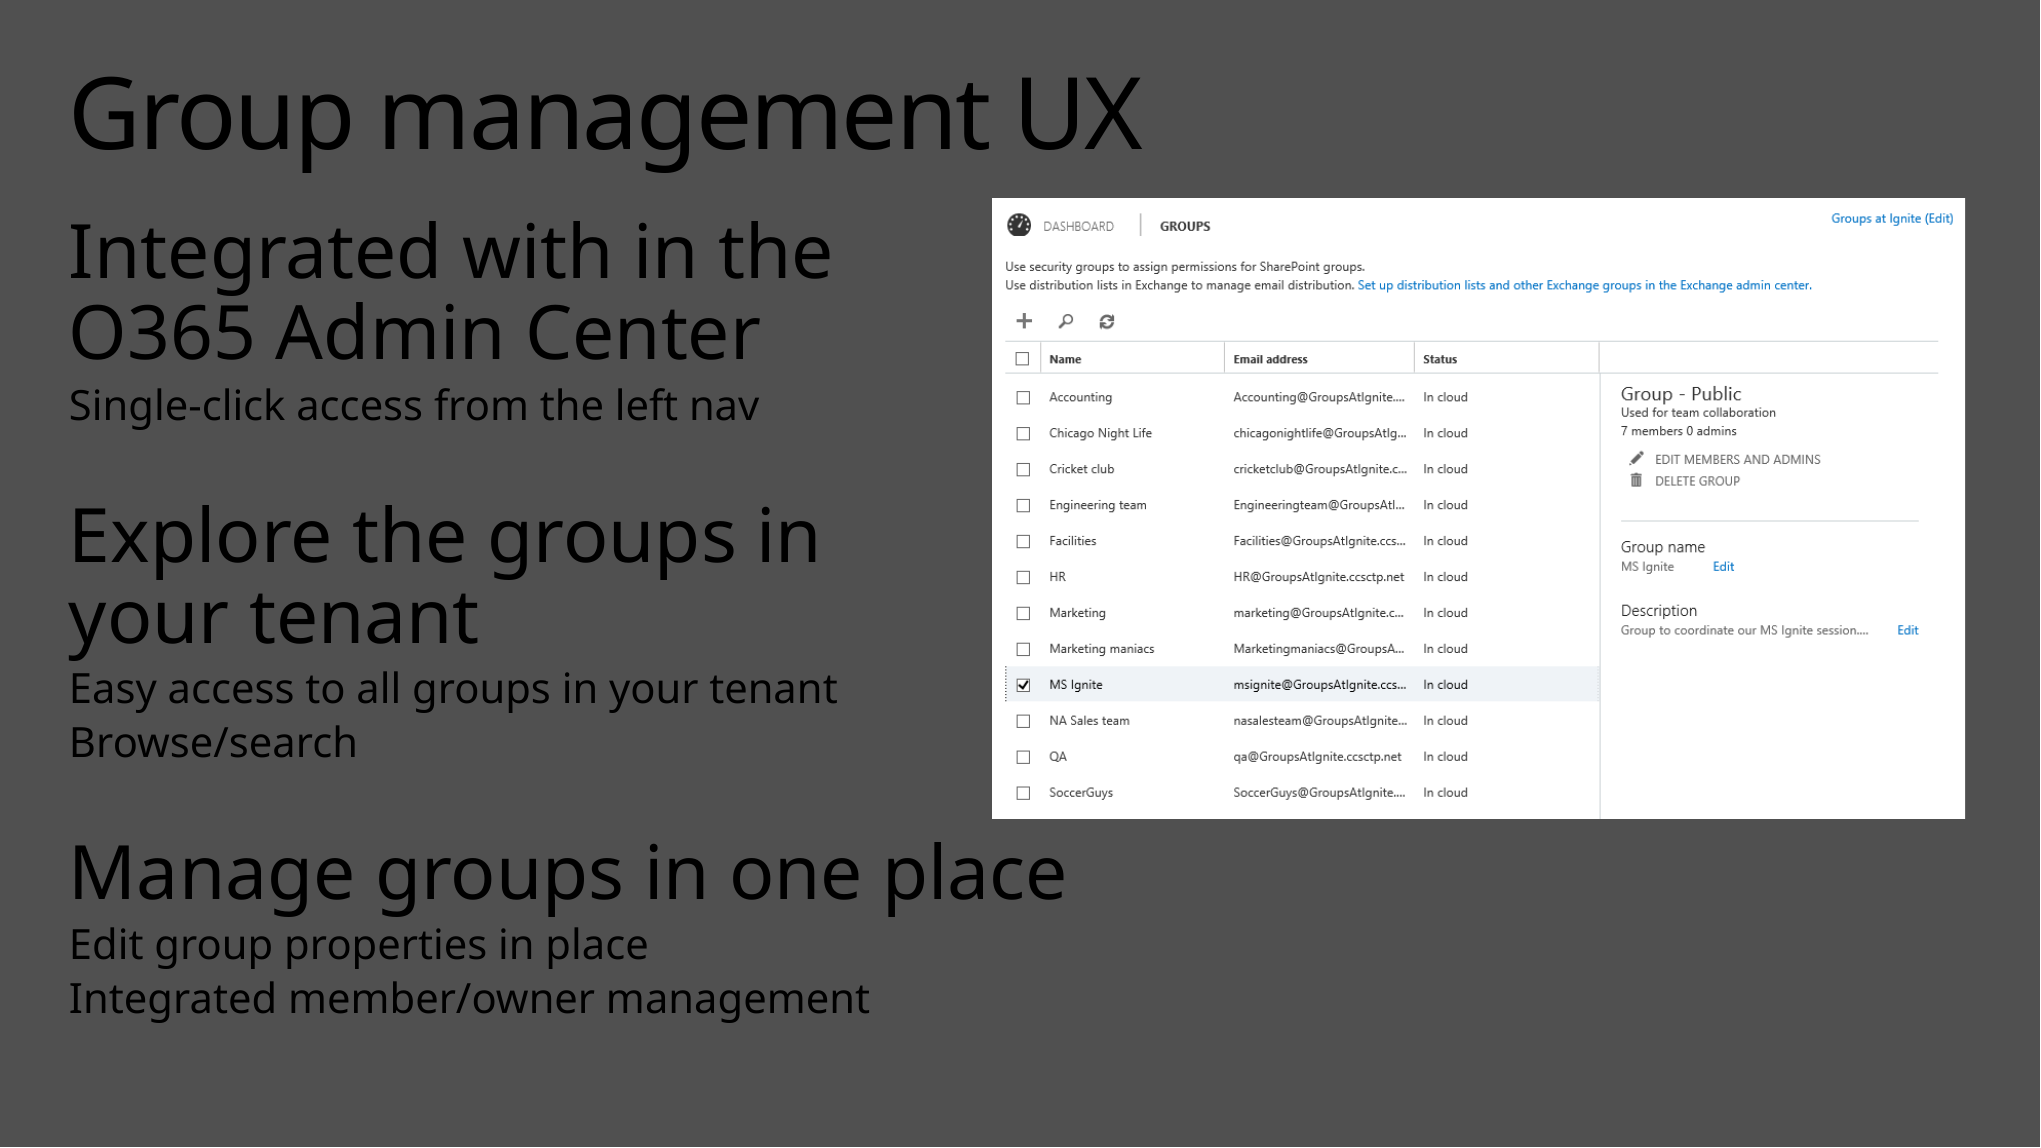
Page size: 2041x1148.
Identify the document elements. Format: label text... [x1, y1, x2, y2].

list Integrated with in the O365 Admin Center Single-click access from the left nav Explore the groups in your tenant Easy access to all groups in your tenant Browse/search Manage groups in one place Edit group properties in place Integrated member/owner management [45, 198, 1096, 1148]
picture [991, 198, 1966, 819]
title Group management UX [45, 48, 1996, 199]
